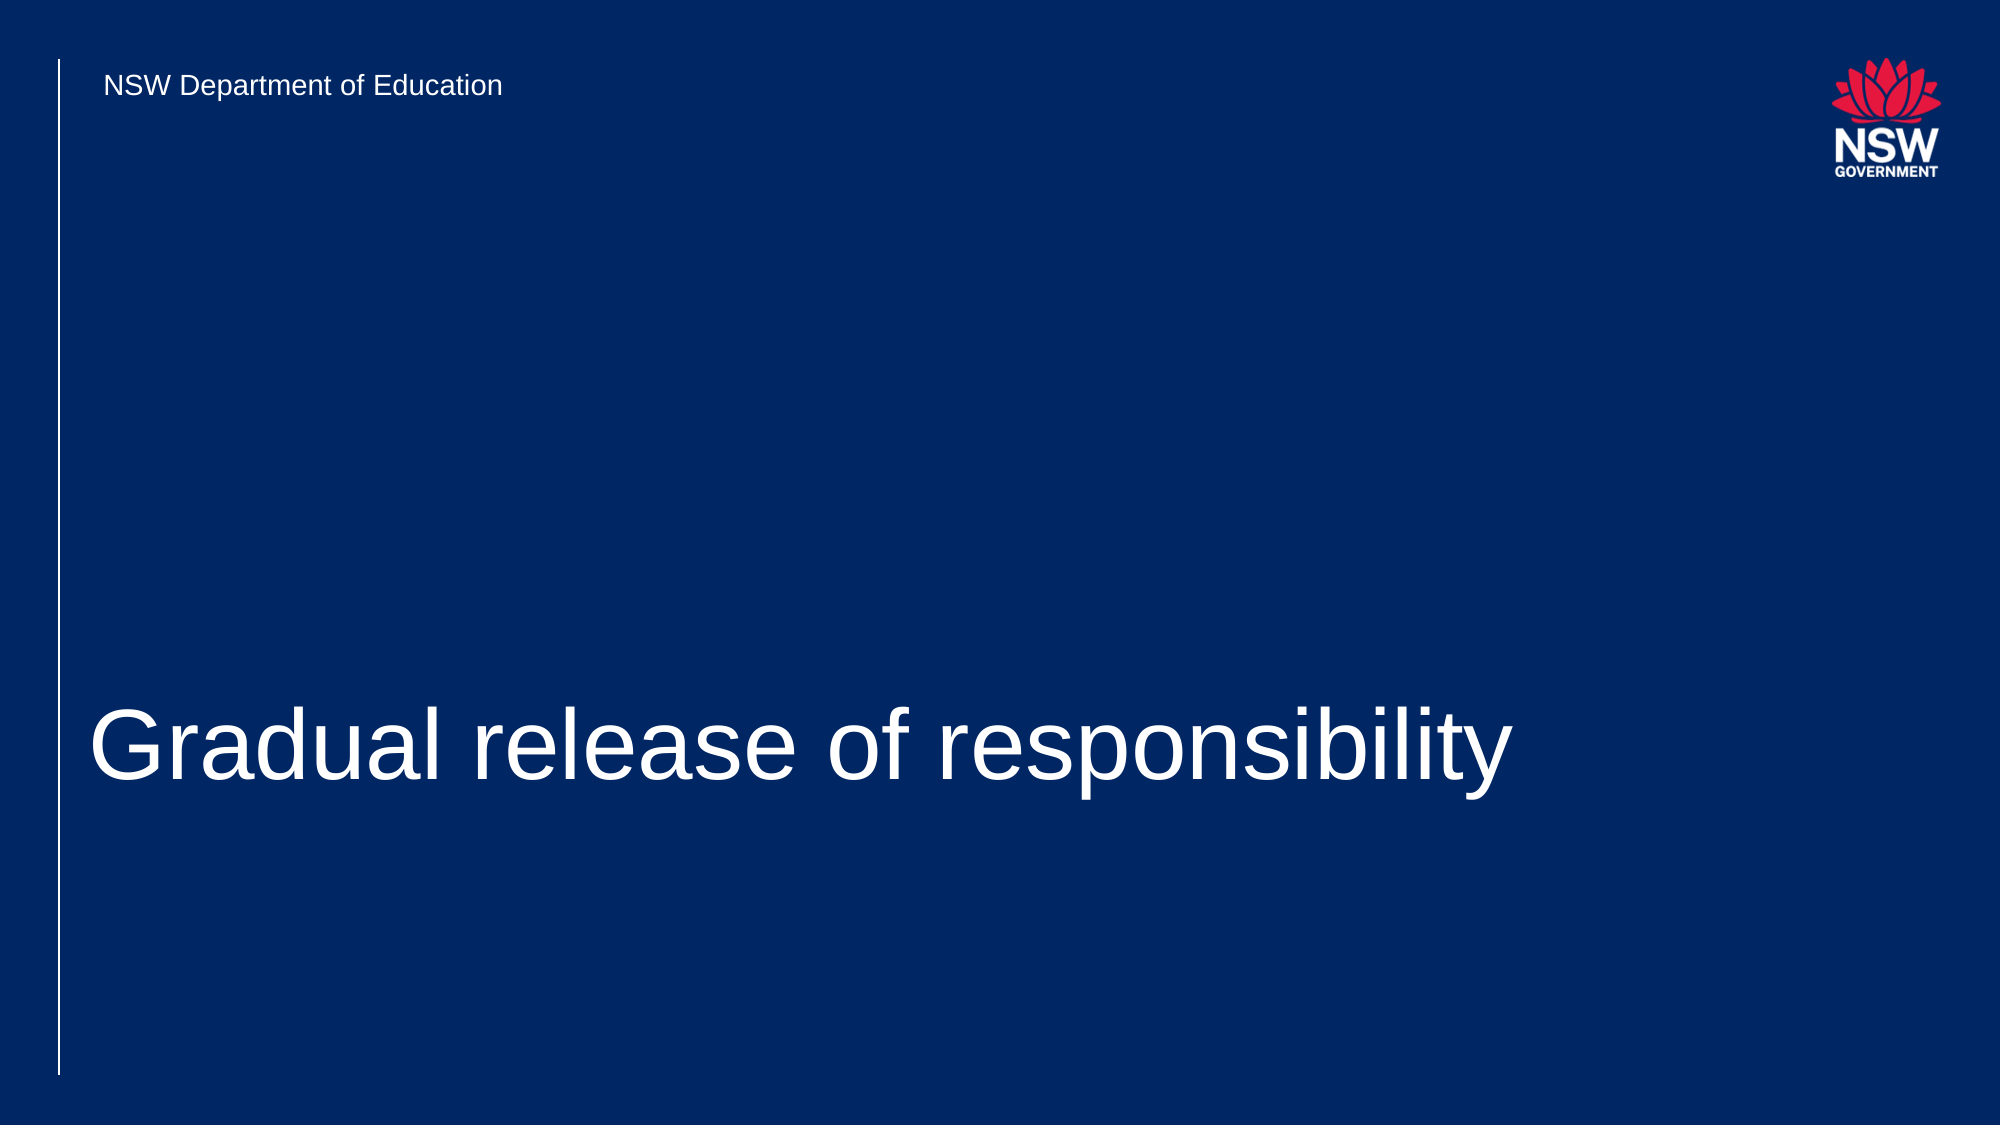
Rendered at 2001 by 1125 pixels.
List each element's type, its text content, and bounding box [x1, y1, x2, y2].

text_box NSW Department of Education [88, 58, 554, 105]
title Gradual release of responsibility [88, 667, 1941, 799]
picture [1832, 58, 1941, 177]
